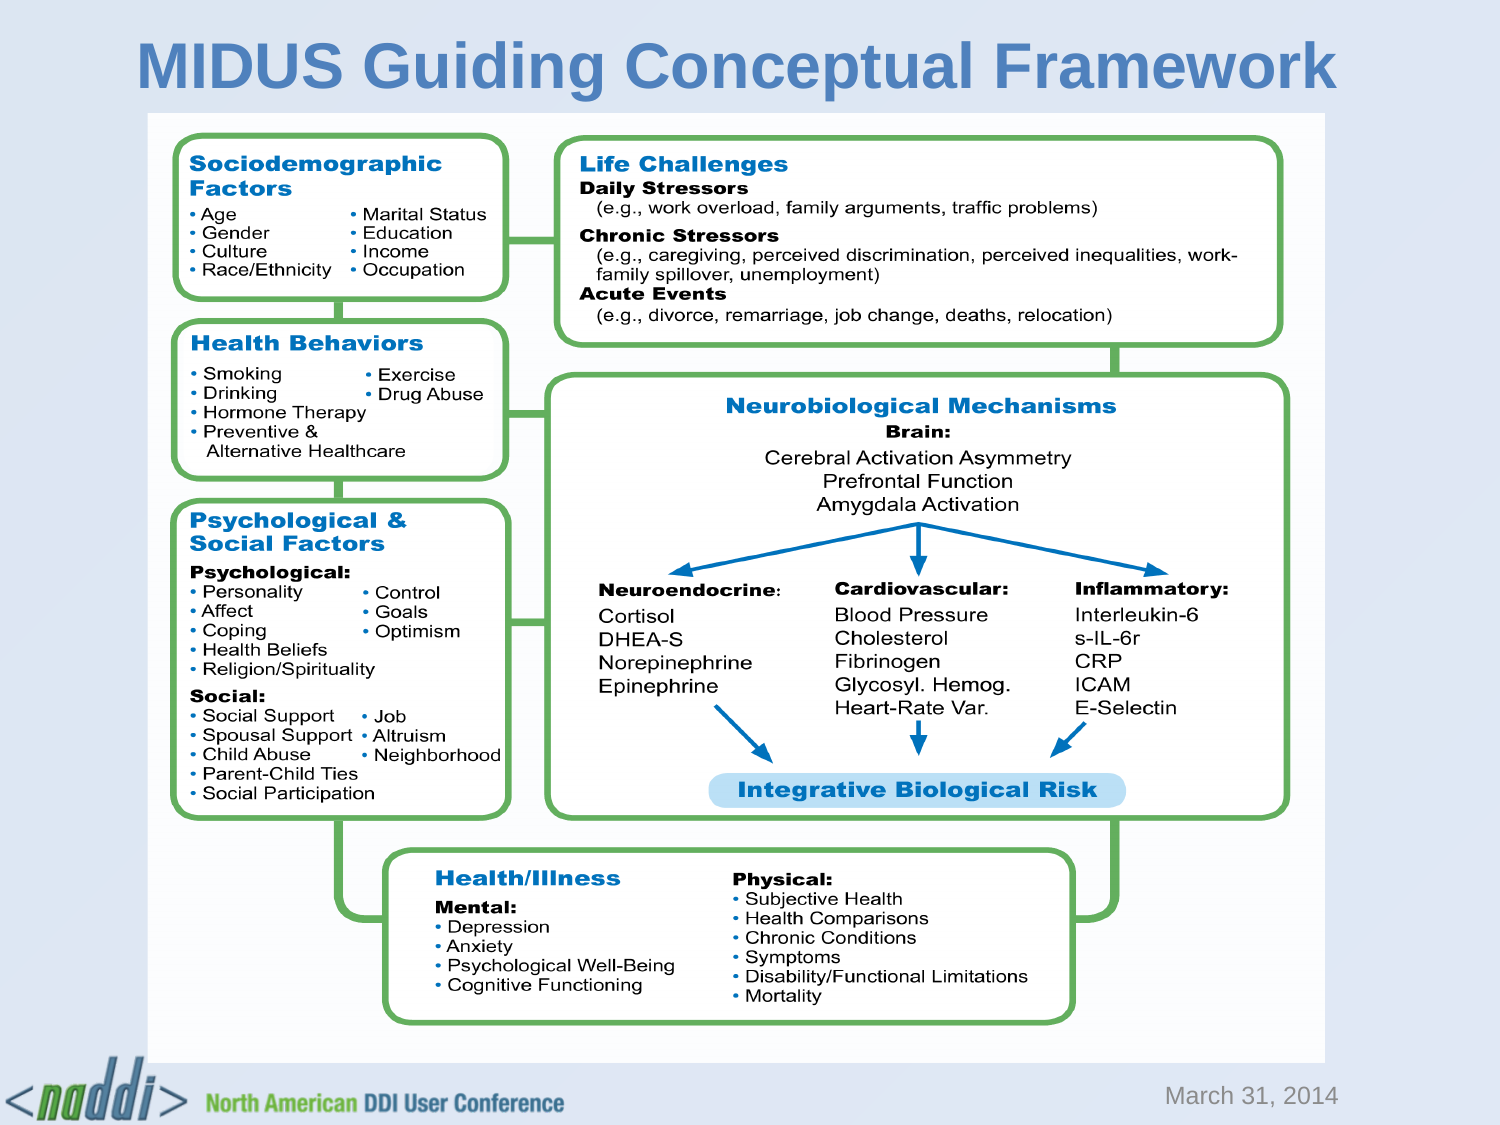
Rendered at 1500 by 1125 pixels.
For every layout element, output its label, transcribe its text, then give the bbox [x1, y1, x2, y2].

text_box MIDUS Guiding Conceptual Framework [99, 0, 1375, 138]
picture [0, 112, 1326, 1125]
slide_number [1149, 1065, 1500, 1125]
